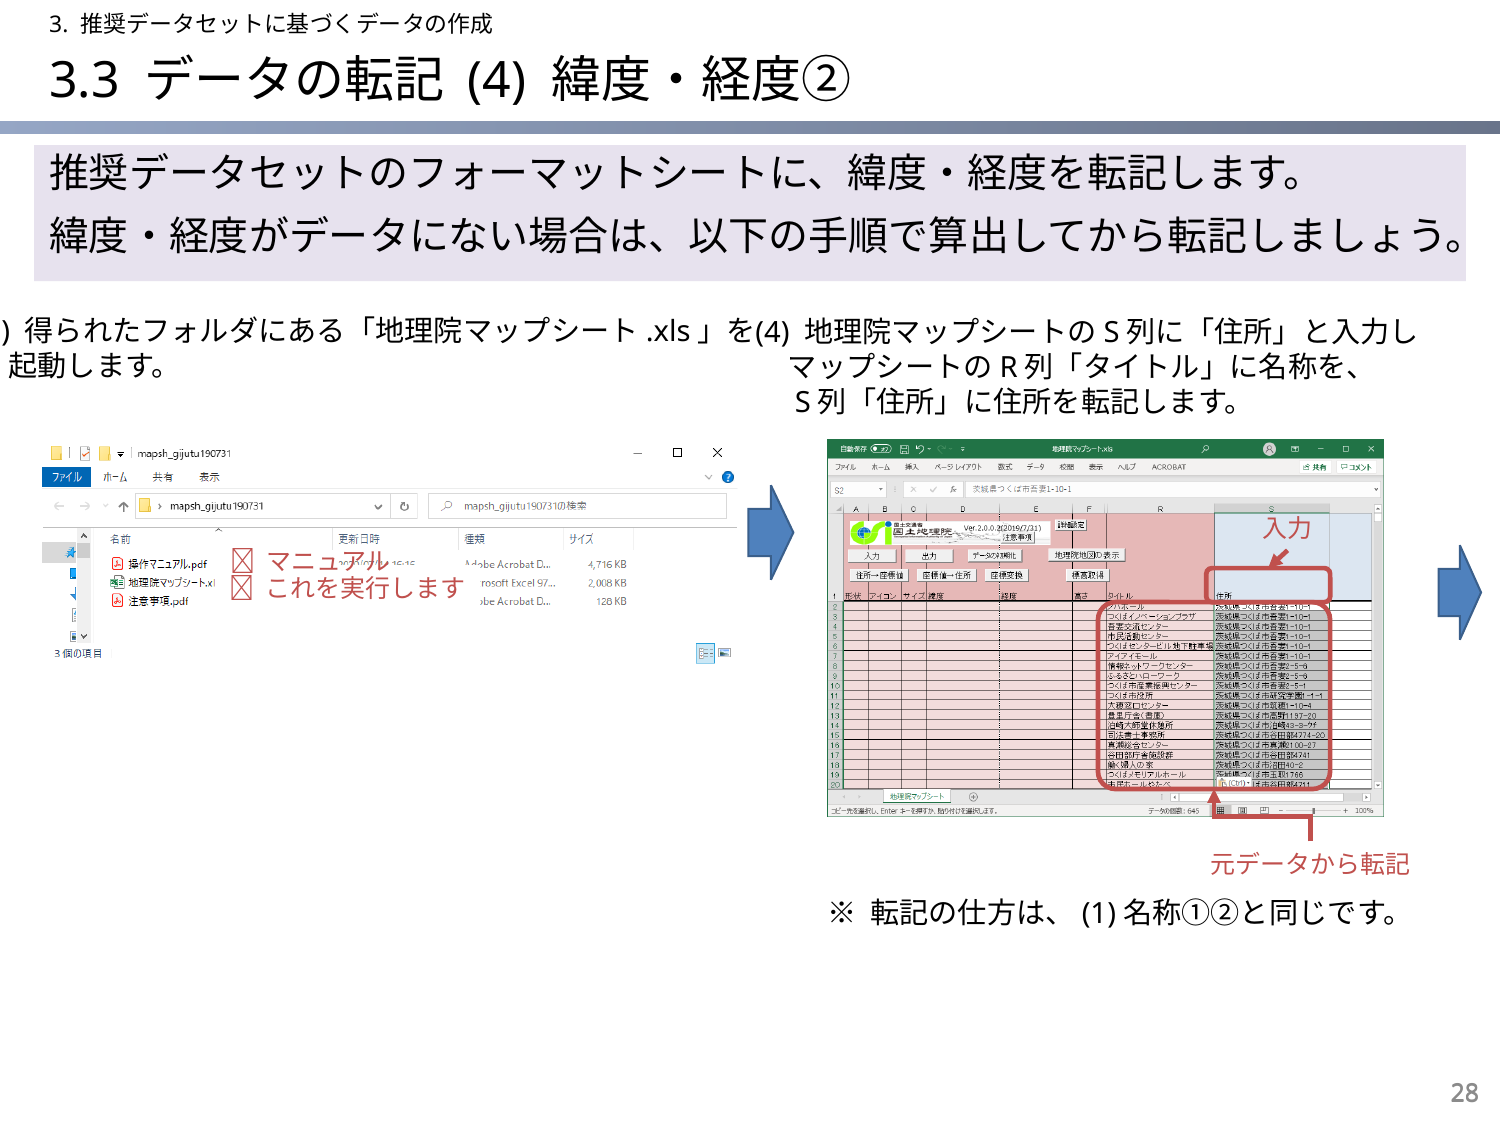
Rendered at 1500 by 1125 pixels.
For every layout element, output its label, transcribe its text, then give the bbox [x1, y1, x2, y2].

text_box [1236, 767, 1289, 864]
text_box (3) 得られたフォルダにある「地理院マップシート.xls」を 起動します。 [0, 304, 771, 390]
list 推奨データセットのフォーマットシートに、緯度・経度を転記します。 緯度・経度がデータにない場合は、以下の手順で算出してから転記しましょう。 [34, 145, 1466, 282]
slide_number 28 [1411, 1070, 1495, 1118]
text_box 元データから転記 [1195, 841, 1426, 886]
text_box [1437, 544, 1483, 641]
picture [41, 439, 738, 664]
text_box ※ 転記の仕方は、(1)名称①②と同じです。 [812, 886, 1428, 937]
text_box (4) 地理院マップシートのS列に「住所」と入力し マップシートのR列「タイトル」に名称を、 S列「住所」に住所を転記します。 [740, 306, 1434, 427]
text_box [1268, 550, 1288, 568]
title 3.3 データの転記 (4) 緯度・経度② [34, 46, 1275, 116]
picture [827, 439, 1384, 817]
list 3. 推奨データセットに基づくデータの作成 [34, 4, 1271, 41]
text_box [747, 484, 795, 581]
